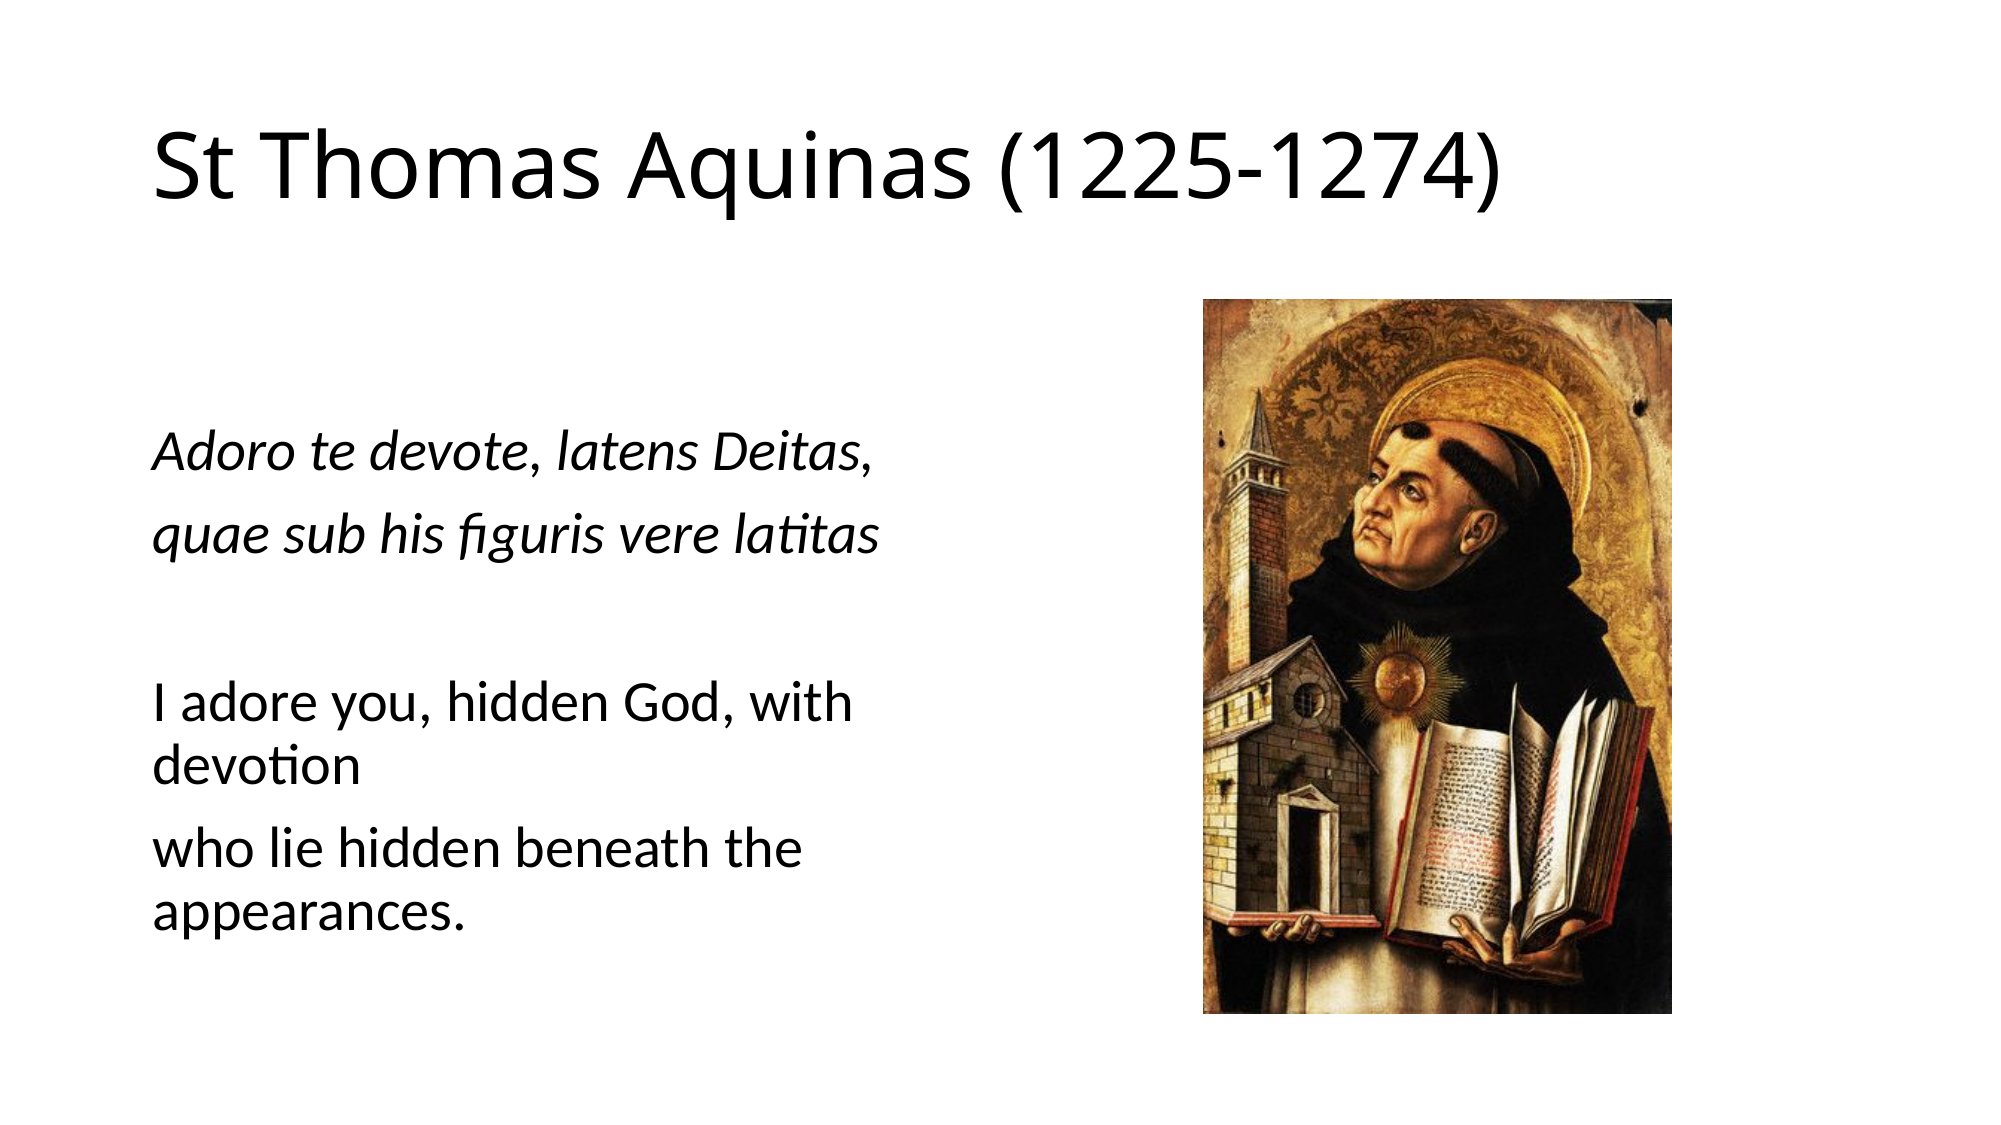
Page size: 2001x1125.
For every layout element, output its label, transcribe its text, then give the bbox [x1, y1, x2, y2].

title St Thomas Aquinas (1225-1274) [137, 59, 1863, 278]
list Adoro te devote, latens Deitas, quae sub his figuris vere latitas I adore you, hidden God, with devotion who lie hidden beneath the appearances. [137, 412, 988, 1014]
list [1203, 299, 1672, 1014]
